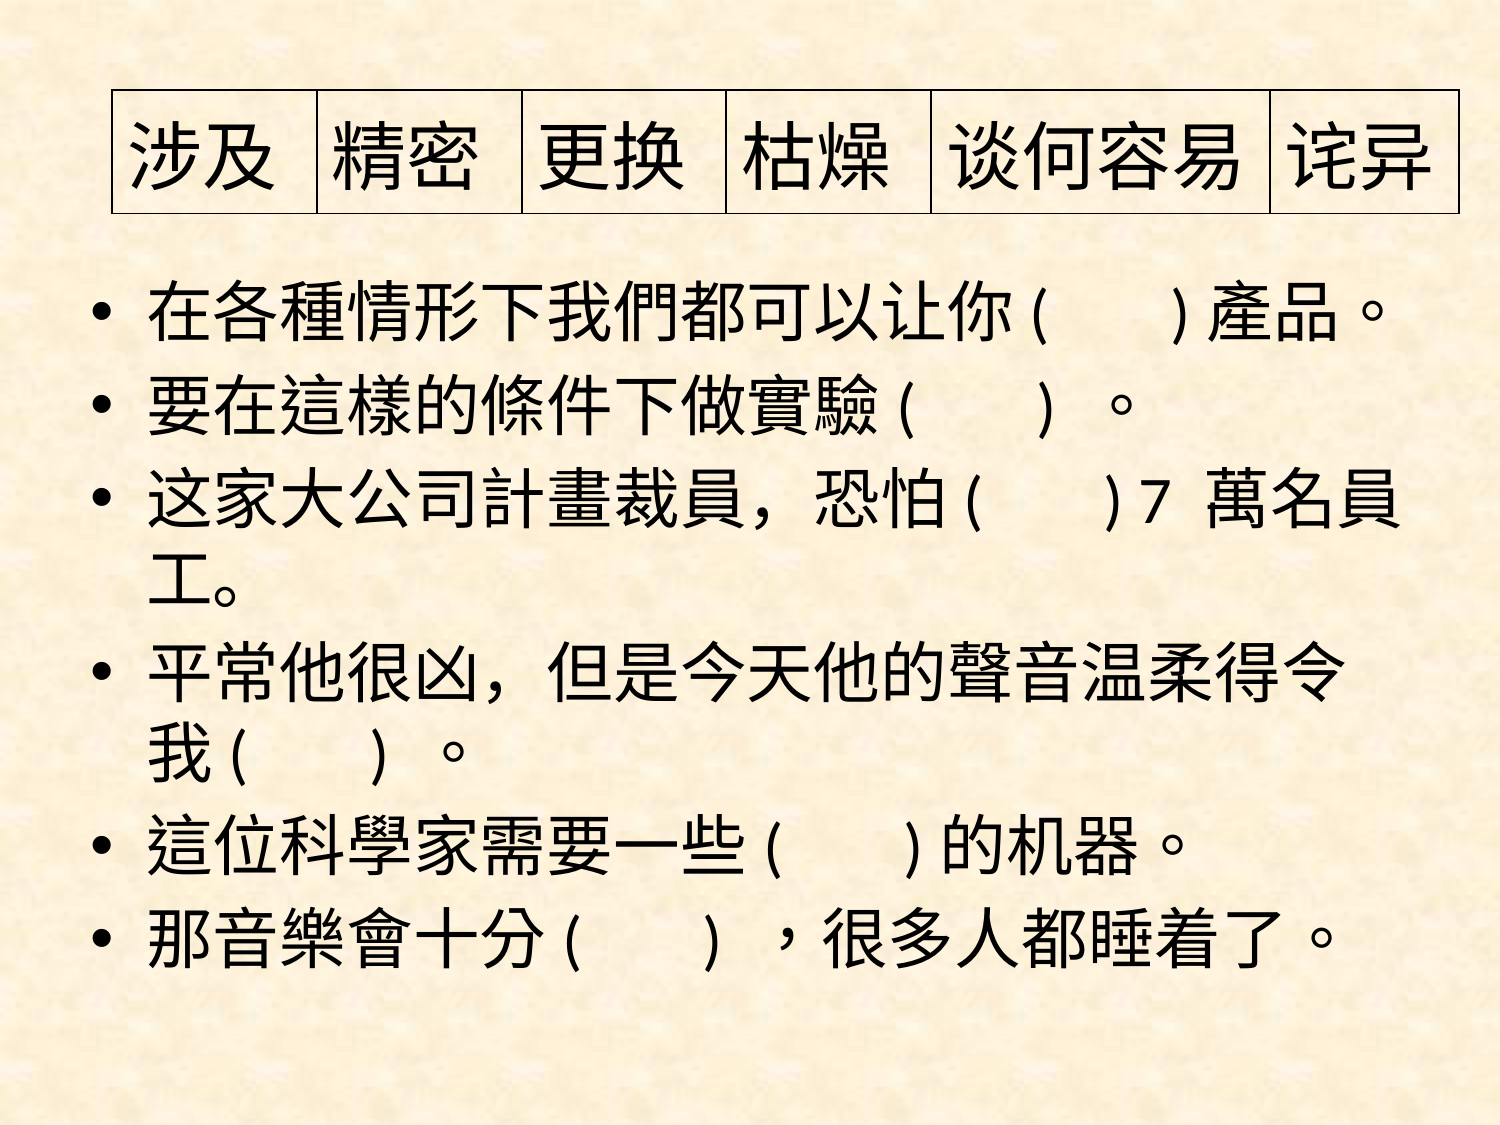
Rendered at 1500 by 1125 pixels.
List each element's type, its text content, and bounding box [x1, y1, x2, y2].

table_header 涉及 [113, 91, 316, 213]
picture [0, 0, 1500, 1125]
table_header 枯燥 [727, 91, 930, 213]
table_header 精密 [318, 91, 521, 213]
list 在各種情形下我們都可以让你( )產品。 要在這樣的條件下做實驗( ) 。 这家大公司計畫裁員，恐怕( ) 7 萬名員工。 平常他很凶，但是今天他的聲音温柔得令我( ) 。 這位科學家需要一些( )的机器。 那音樂會十分( ) ，很多人都睡着了。 [75, 262, 1425, 1005]
table_header 诧异 [1271, 91, 1458, 213]
table_header 更换 [523, 91, 725, 213]
table_header 谈何容易 [932, 91, 1269, 213]
